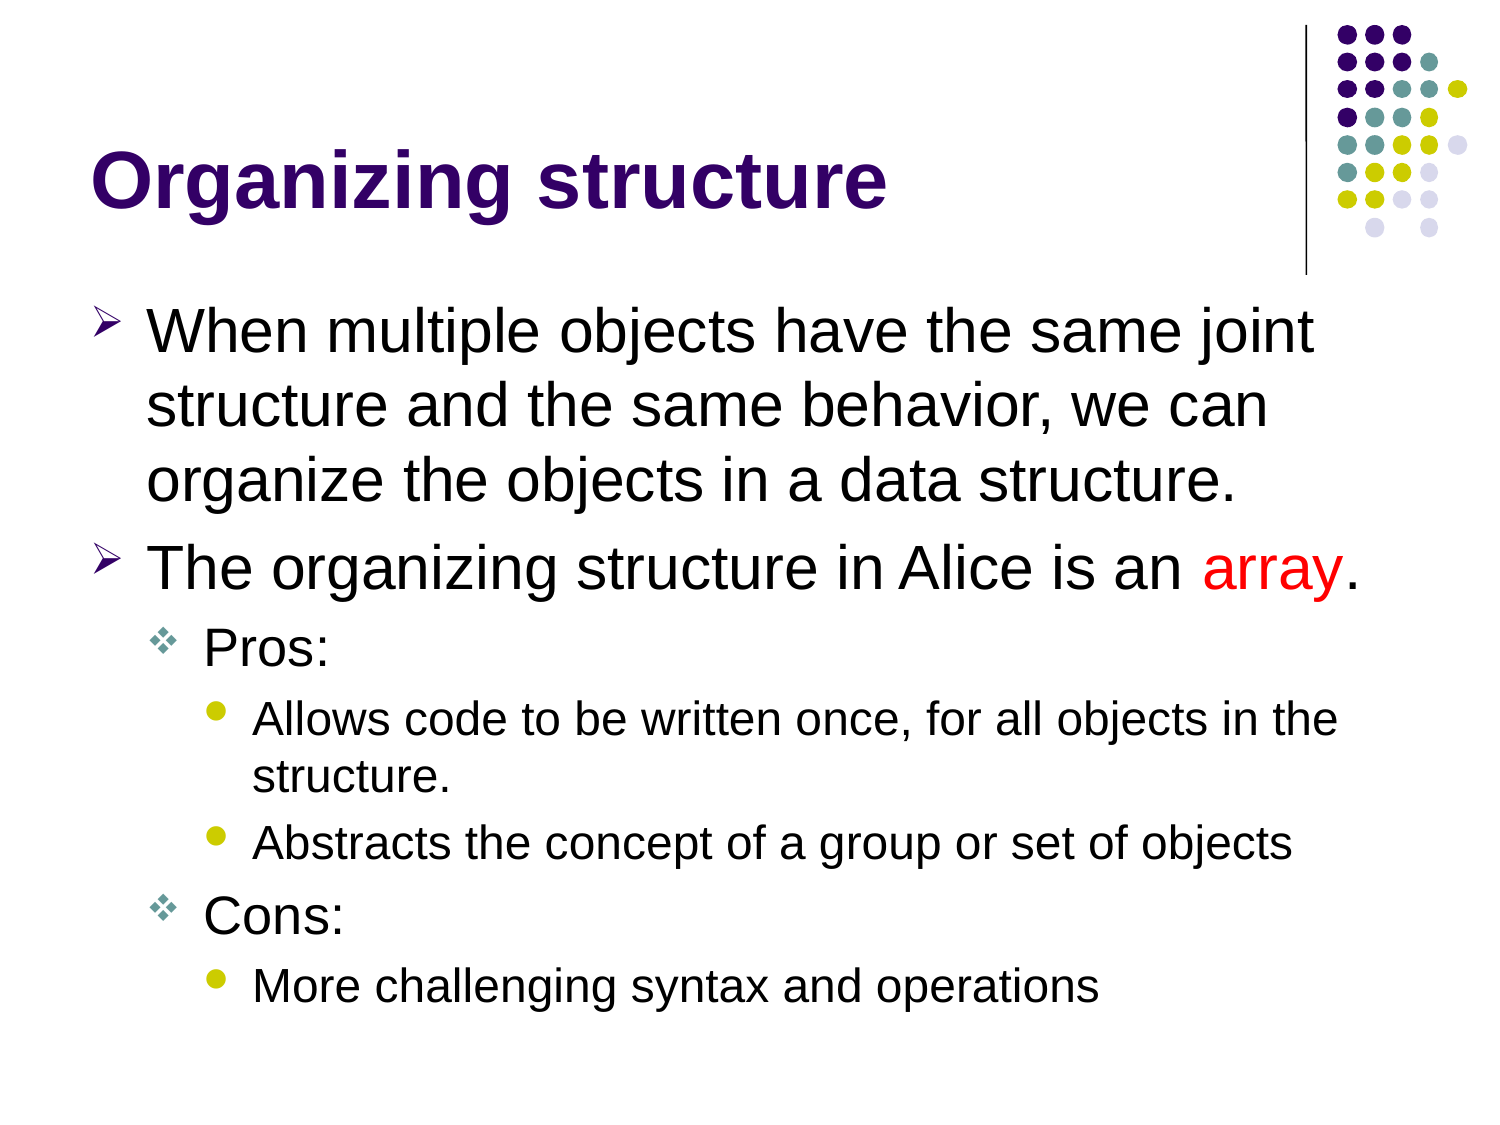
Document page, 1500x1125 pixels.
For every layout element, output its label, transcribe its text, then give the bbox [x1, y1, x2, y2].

title Organizing structure [75, 20, 1313, 233]
list When multiple objects have the same joint structure and the same behavior, we can organize the objects in a data structure. The organizing structure in Alice is an array. Pros: Allows code to be written once, for all objects in the structure. Abstracts the concept of a group or set of objects Cons: More challenging syntax and operations [75, 282, 1425, 1006]
